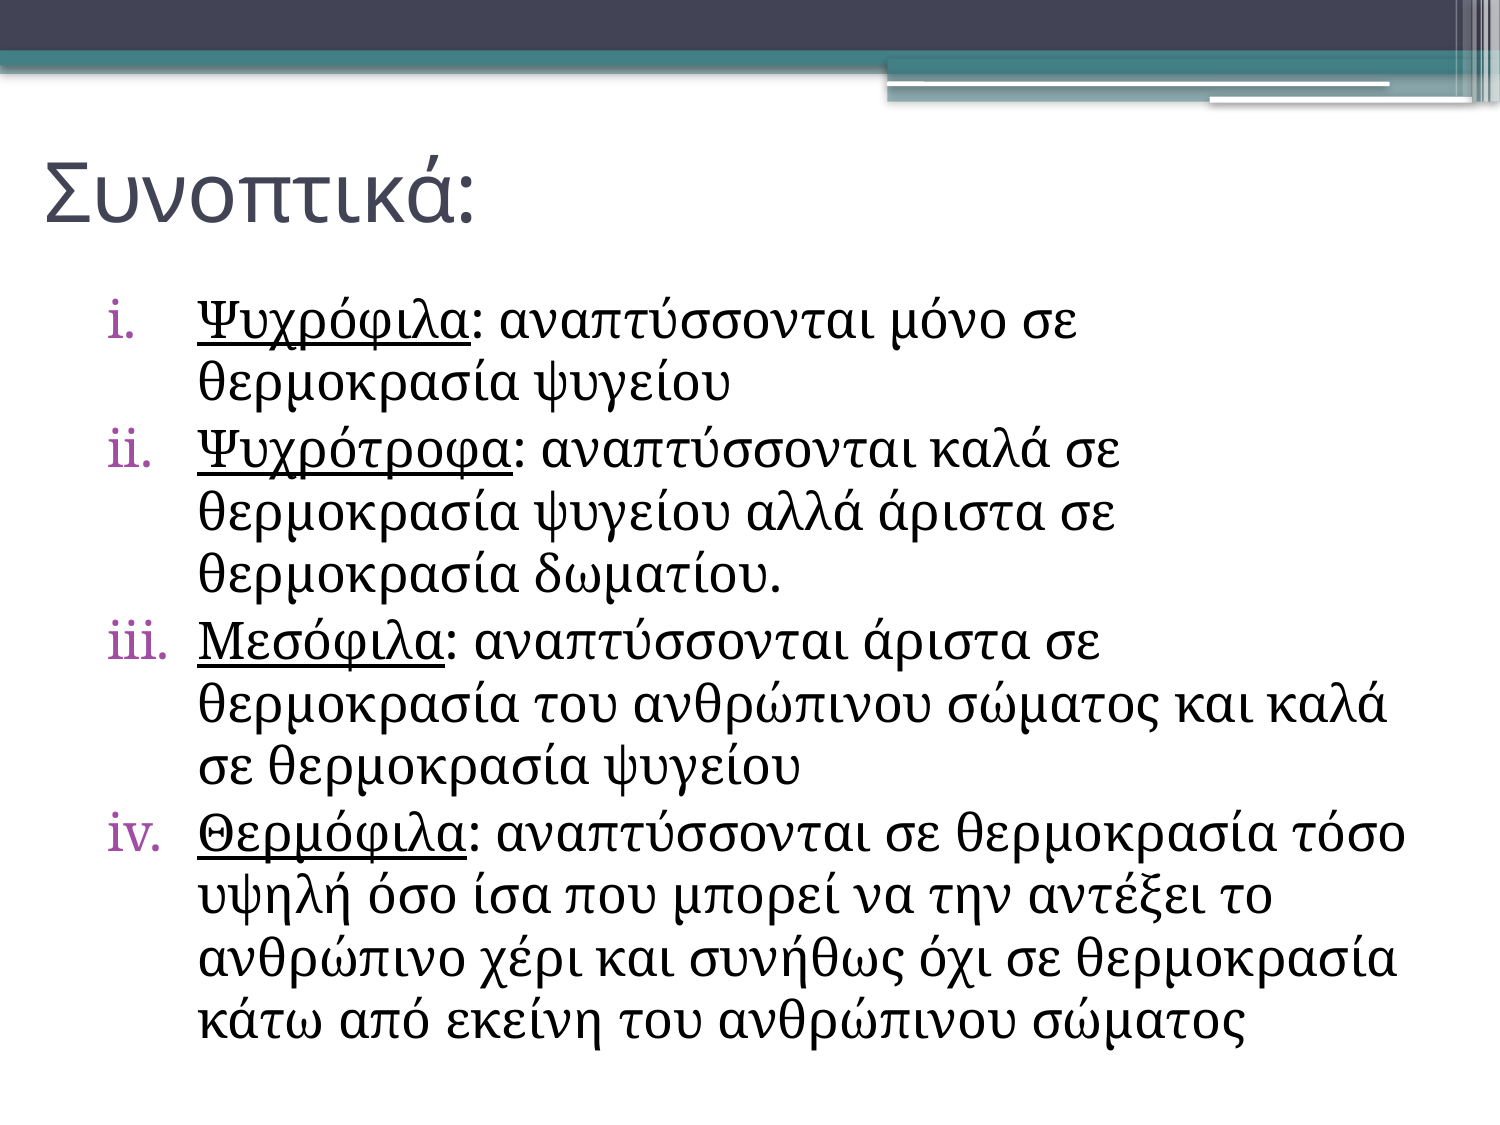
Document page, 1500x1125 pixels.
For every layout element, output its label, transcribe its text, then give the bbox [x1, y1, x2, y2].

list Ψυχρόφιλα: αναπτύσσονται μόνο σε θερμοκρασία ψυγείου Ψυχρότροφα: αναπτύσσονται καλά σε θερμοκρασία ψυγείου αλλά άριστα σε θερμοκρασία δωματίου. Μεσόφιλα: αναπτύσσονται άριστα σε θερμοκρασία του ανθρώπινου σώματος και καλά σε θερμοκρασία ψυγείου Θερμόφιλα: αναπτύσσονται σε θερμοκρασία τόσο υψηλή όσο ίσα που μπορεί να την αντέξει το ανθρώπινο χέρι και συνήθως όχι σε θερμοκρασία κάτω από εκείνη του ανθρώπινου σώματος [75, 278, 1425, 1079]
title Συνοπτικά: [29, 101, 1380, 277]
